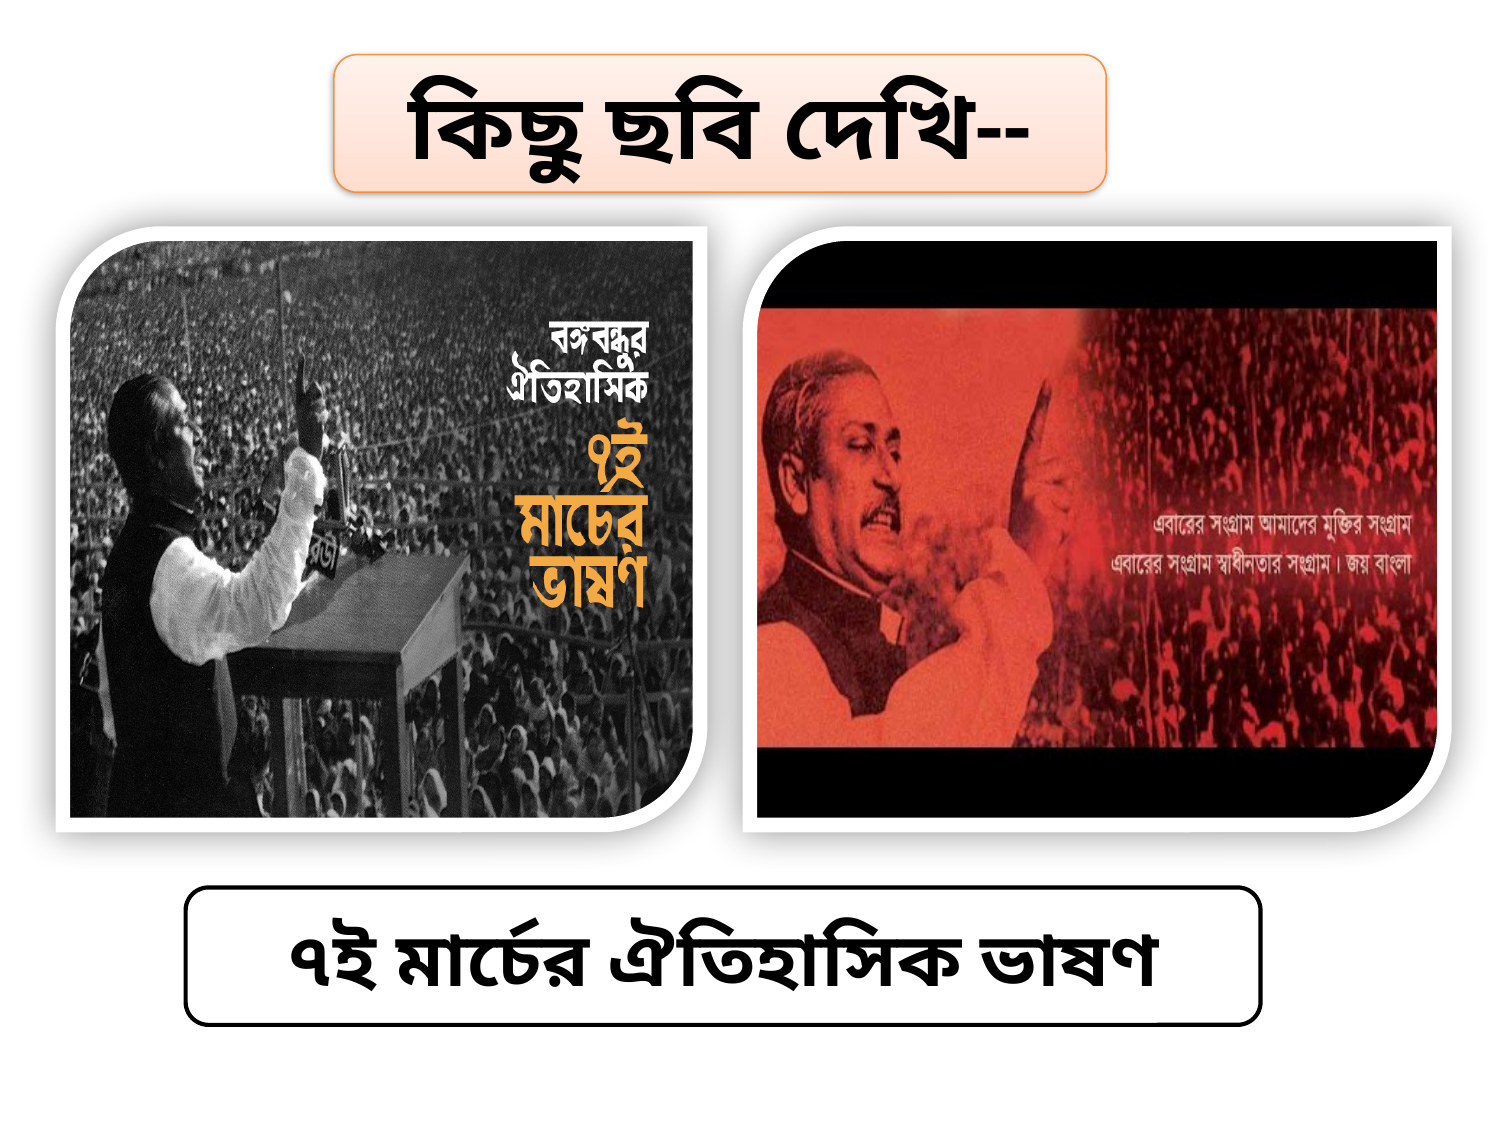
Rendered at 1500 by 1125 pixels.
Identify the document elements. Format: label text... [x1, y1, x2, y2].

picture [62, 233, 701, 826]
text_box ৭ই মার্চের ঐতিহাসিক ভাষণ [183, 885, 1263, 1027]
text_box কিছু ছবি দেখি-- [333, 53, 1108, 193]
picture [749, 233, 1445, 826]
